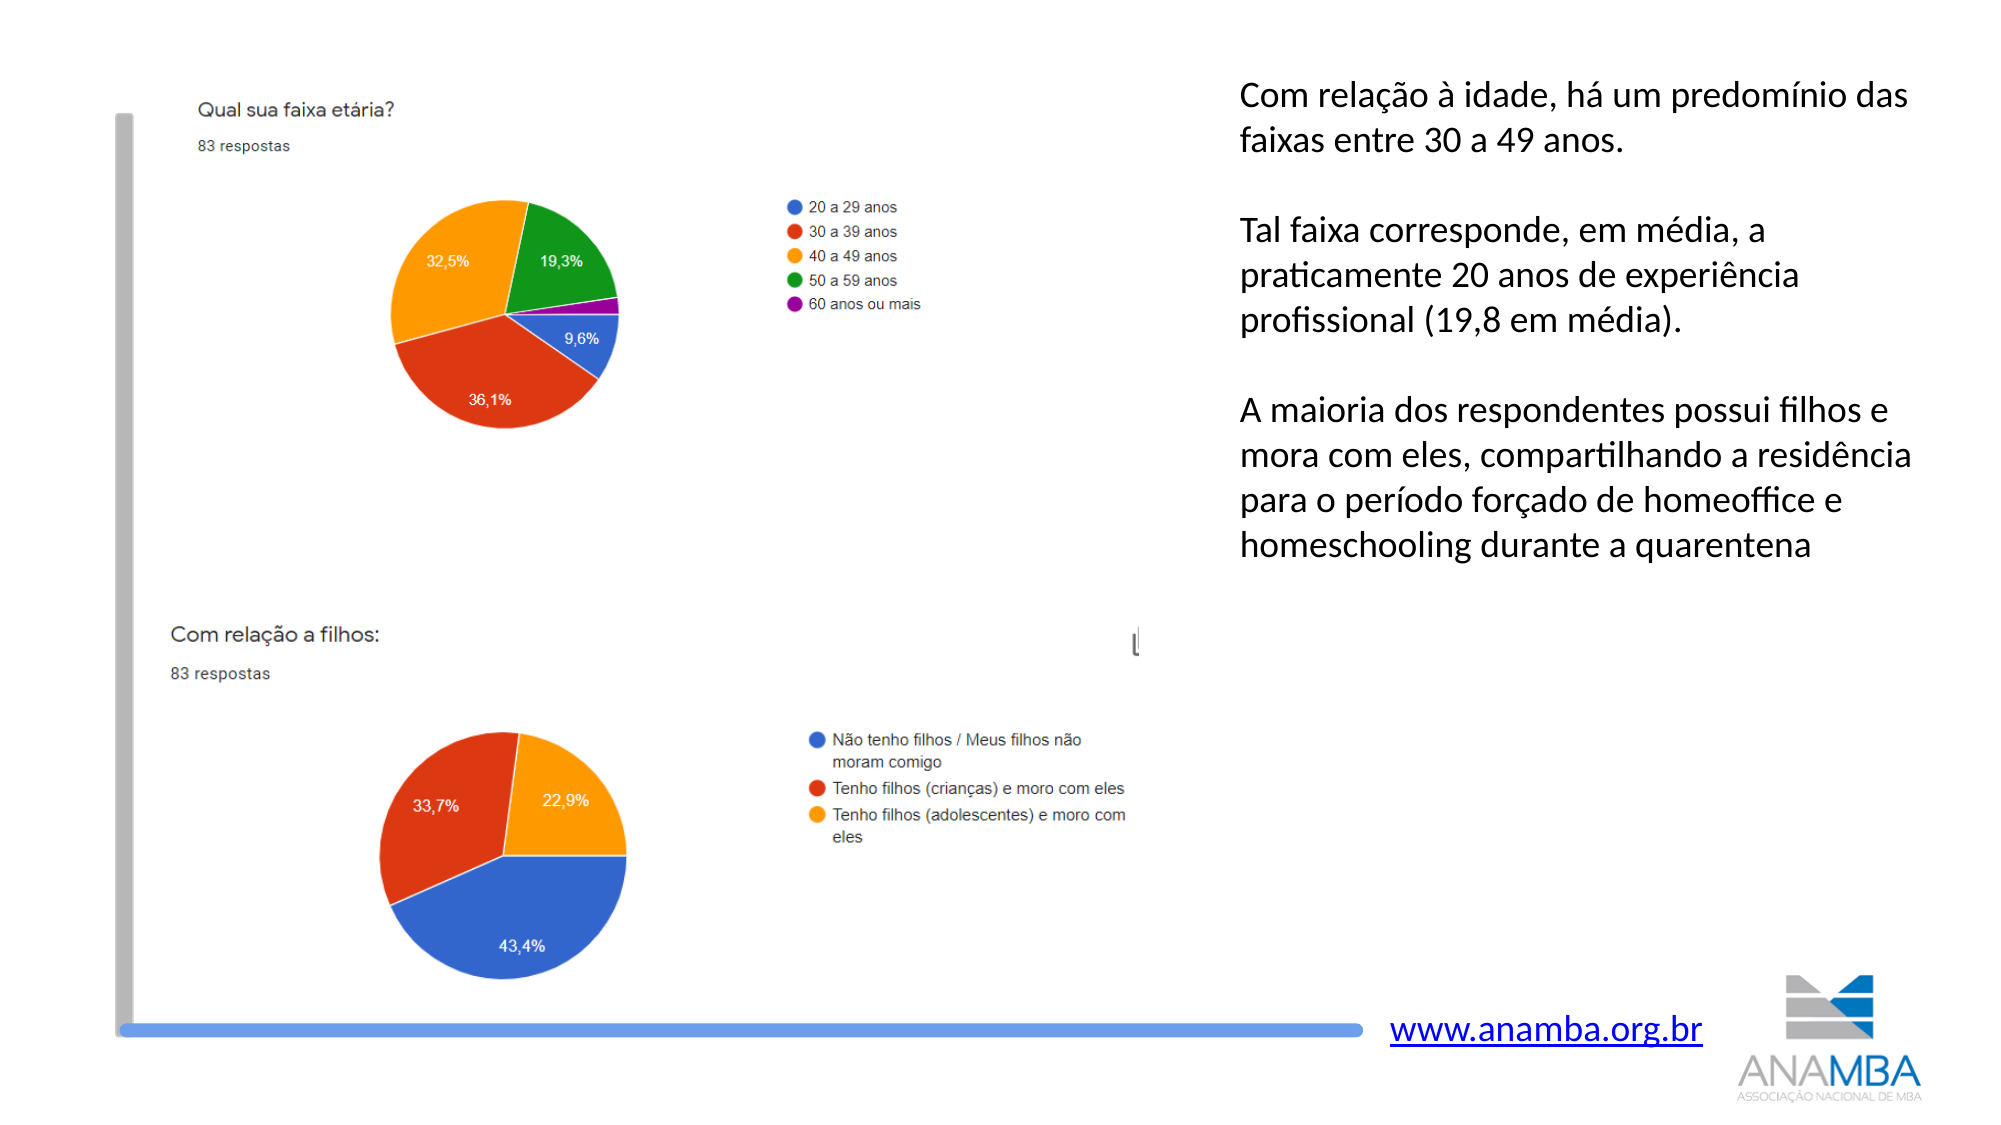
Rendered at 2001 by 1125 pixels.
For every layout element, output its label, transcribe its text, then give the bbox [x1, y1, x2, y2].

text_box Com relação à idade, há um predomínio das faixas entre 30 a 49 anos. Tal faixa corresponde, em média, a praticamente 20 anos de experiência profissional (19,8 em média). A maioria dos respondentes possui filhos e mora com eles, compartilhando a residência para o período forçado de homeoffice e homeschooling durante a quarentena [1224, 62, 1950, 573]
picture [1737, 975, 1922, 1103]
picture [149, 612, 1139, 998]
picture [187, 87, 988, 454]
